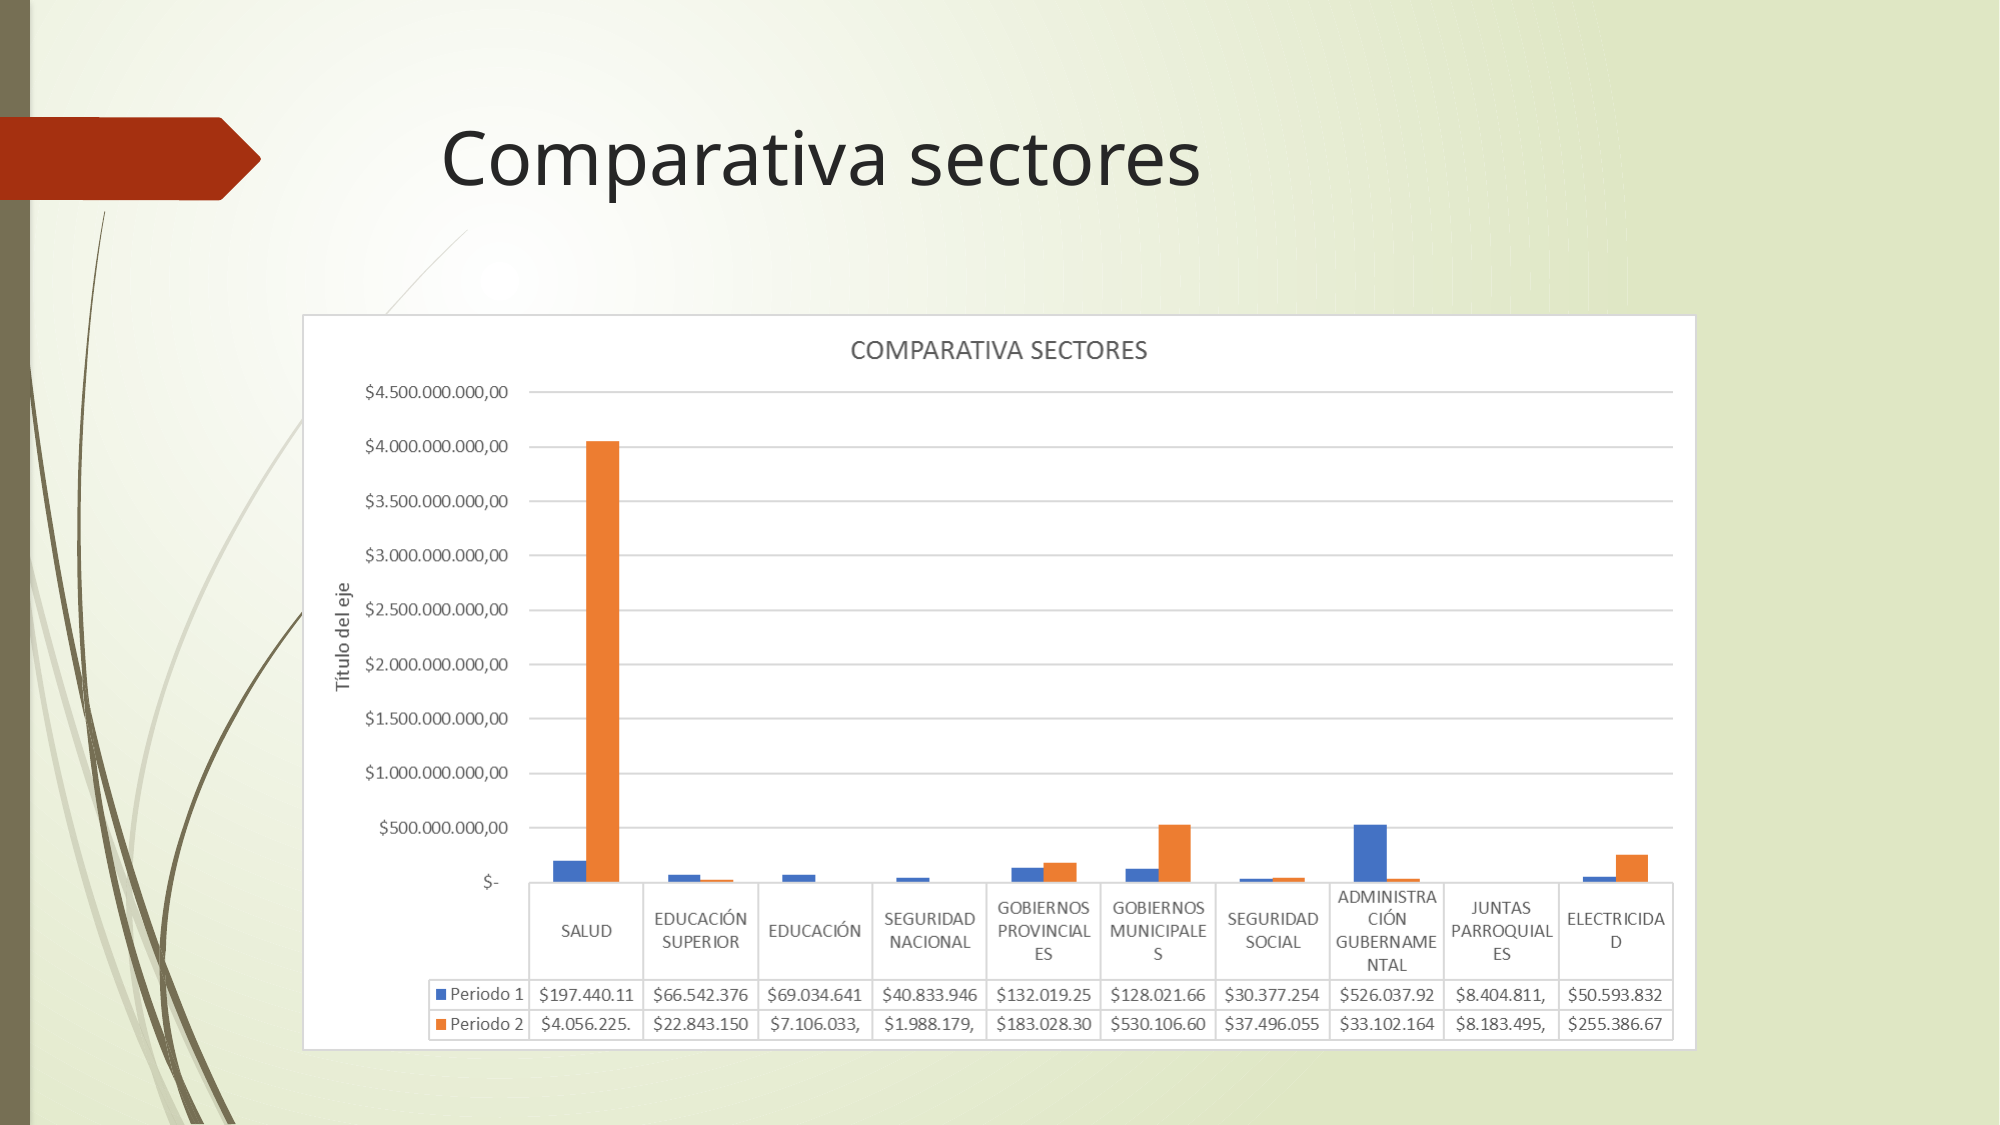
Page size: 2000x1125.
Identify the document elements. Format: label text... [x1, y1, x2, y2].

picture [302, 314, 1697, 1051]
title Comparativa sectores [425, 102, 1887, 313]
